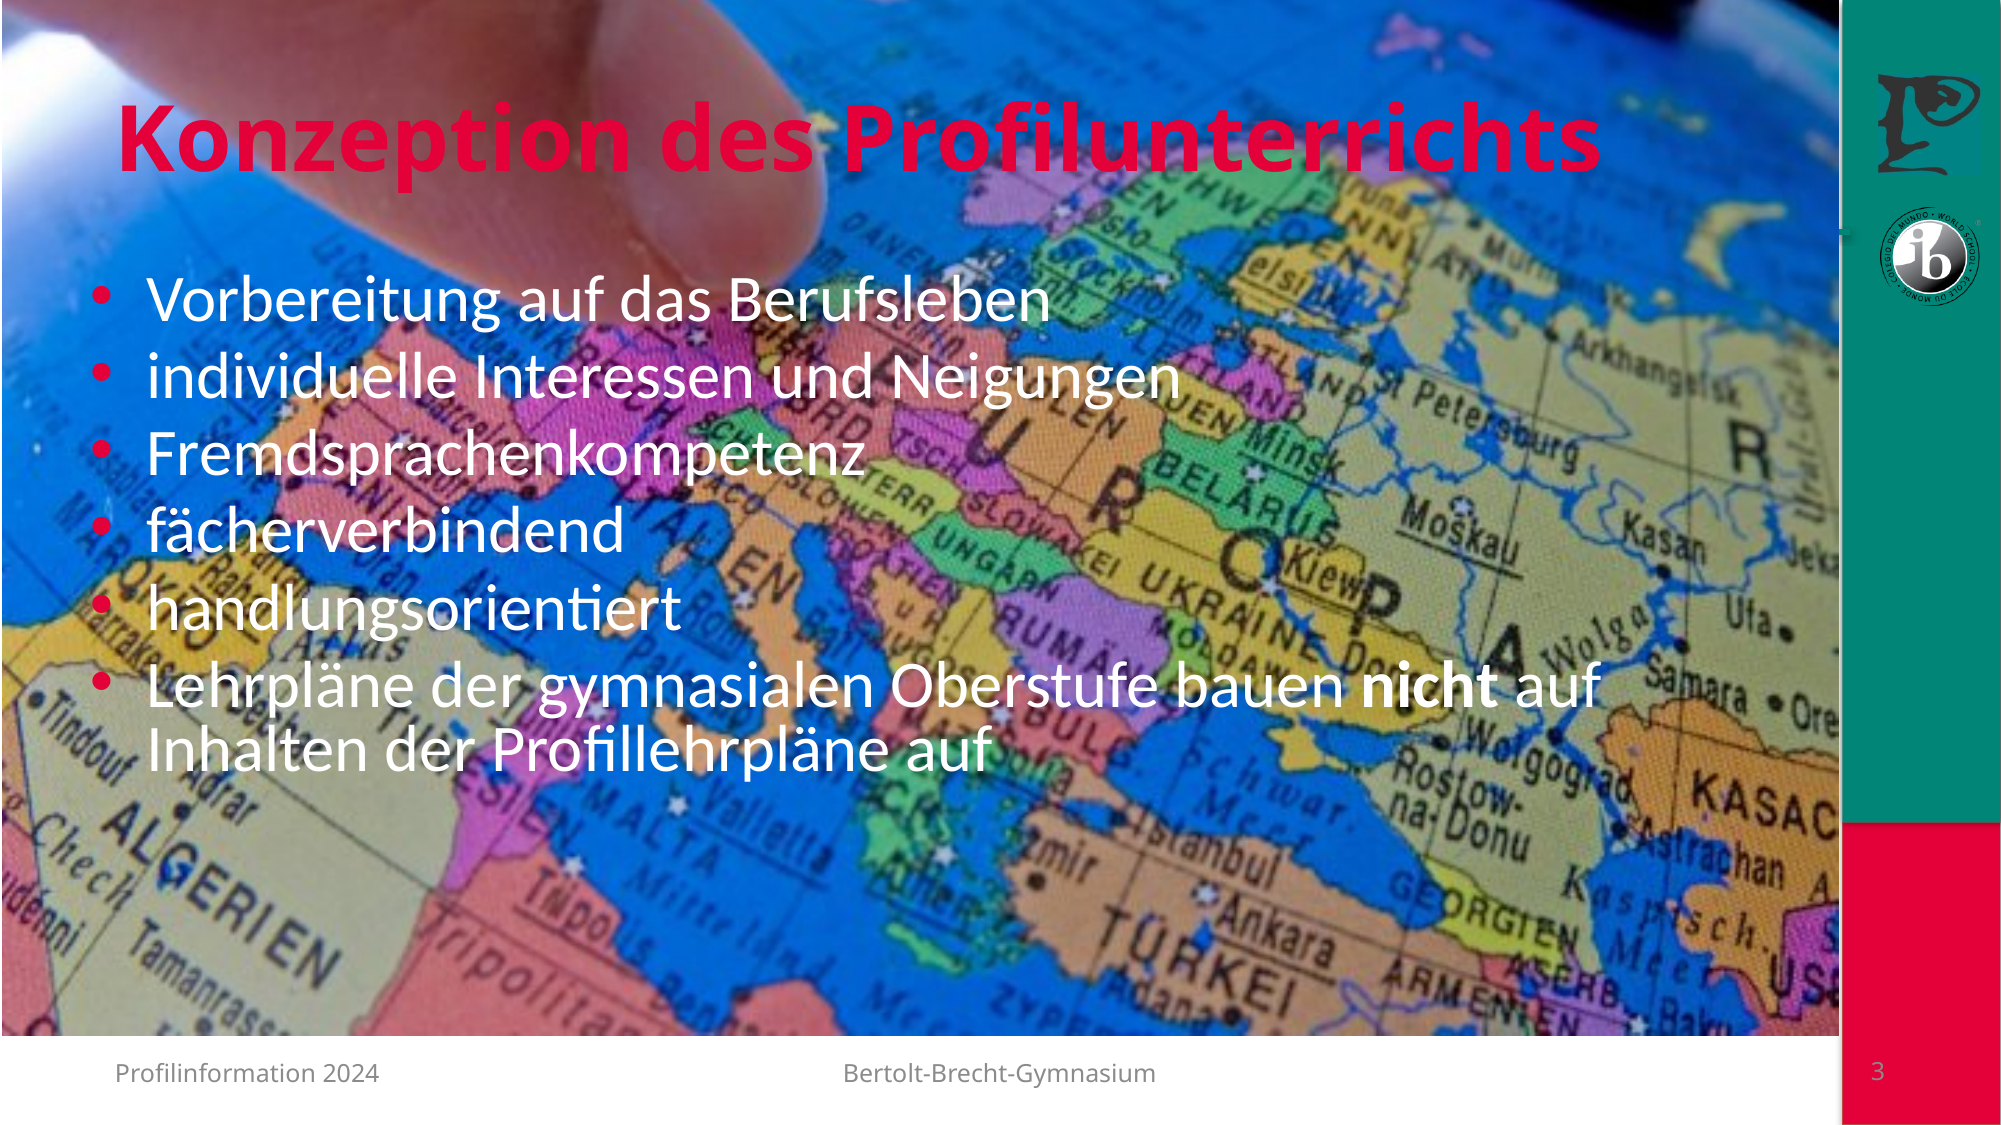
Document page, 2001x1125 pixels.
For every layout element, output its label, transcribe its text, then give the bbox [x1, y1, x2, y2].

slide_number 3 [1433, 1042, 1900, 1103]
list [2, 0, 1840, 1036]
picture [1877, 73, 1981, 176]
footer Bertolt-Brecht-Gymnasium [683, 1044, 1317, 1103]
slide_number Profilinformation 2024 [99, 1044, 567, 1103]
picture [1880, 207, 1981, 306]
